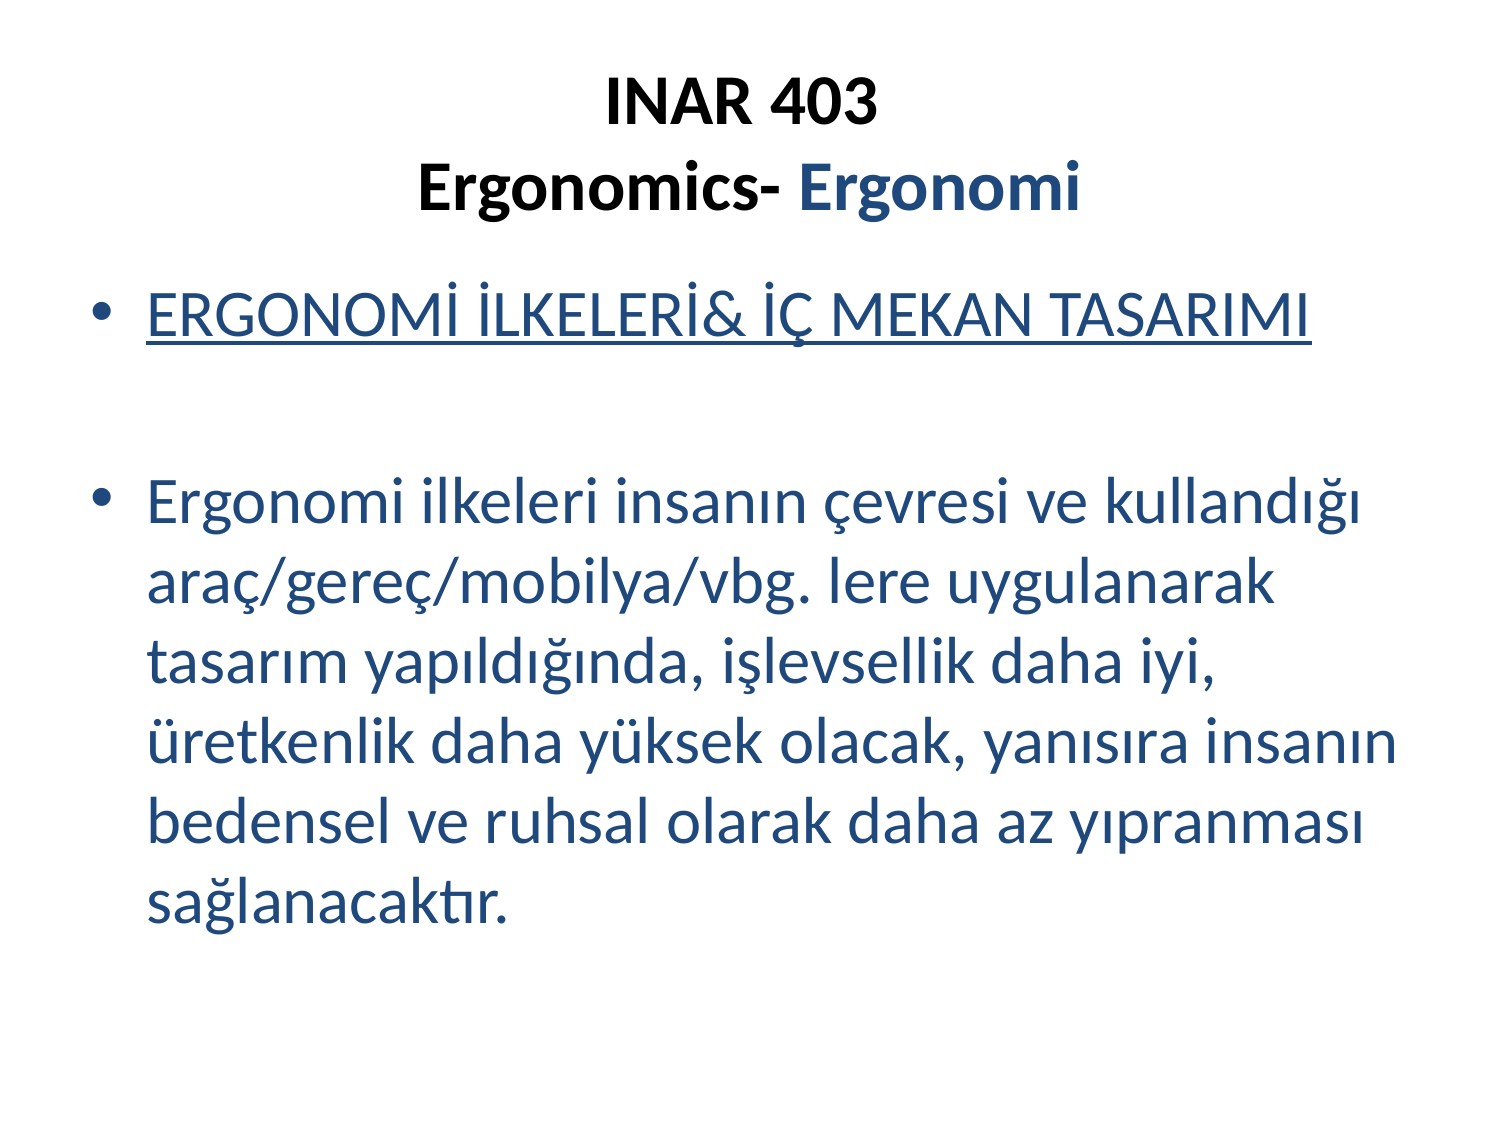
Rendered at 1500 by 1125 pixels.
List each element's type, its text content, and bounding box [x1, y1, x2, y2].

title INAR 403 Ergonomics- Ergonomi [75, 45, 1425, 233]
list ERGONOMİ İLKELERİ& İÇ MEKAN TASARIMI Ergonomi ilkeleri insanın çevresi ve kullandığı araç/gereç/mobilya/vbg. lere uygulanarak tasarım yapıldığında, işlevsellik daha iyi, üretkenlik daha yüksek olacak, yanısıra insanın bedensel ve ruhsal olarak daha az yıpranması sağlanacaktır. [75, 262, 1425, 1005]
